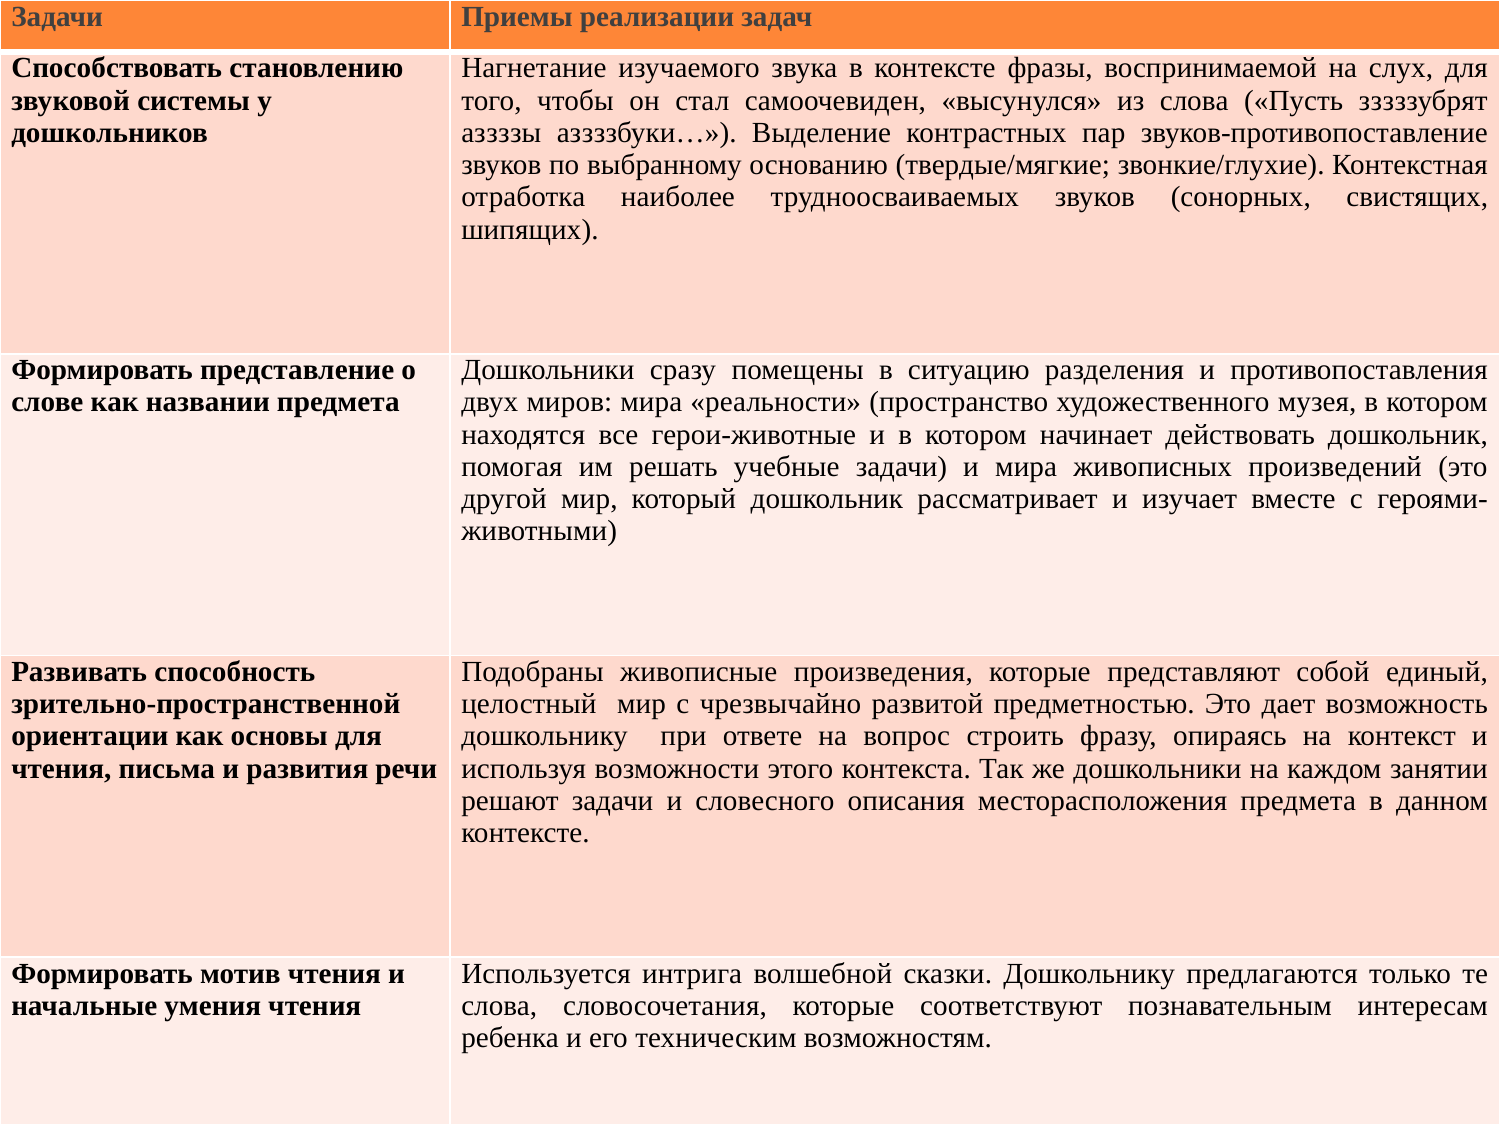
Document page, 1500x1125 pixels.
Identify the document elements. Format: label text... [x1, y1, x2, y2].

table_cell Используется интрига волшебной сказки. Дошкольнику предлагаются только те слова, словосочетания, которые соответствуют познавательным интересам ребенка и его техническим возможностям. [451, 958, 1499, 1124]
table_header Приемы реализации задач [451, 1, 1499, 49]
table_cell Формировать мотив чтения и начальные умения чтения [1, 958, 449, 1124]
table_cell Развивать способность зрительно-пространственной ориентации как основы для чтения, письма и развития речи [1, 656, 449, 956]
table_cell Подобраны живописные произведения, которые представляют собой единый, целостный мир с чрезвычайно развитой предметностью. Это дает возможность дошкольнику при ответе на вопрос строить фразу, опираясь на контекст и используя возможности этого контекста. Так же дошкольники на каждом занятии решают задачи и словесного описания месторасположения предмета в данном контексте. [451, 656, 1499, 956]
table_cell Нагнетание изучаемого звука в контексте фразы, воспринимаемой на слух, для того, чтобы он стал самоочевиден, «высунулся» из слова («Пусть зззззубрят аззззы аззззбуки…»). Выделение контрастных пар звуков-противопоставление звуков по выбранному основанию (твердые/мягкие; звонкие/глухие). Контекстная отработка наиболее трудноосваиваемых звуков (сонорных, свистящих, шипящих). [451, 55, 1499, 353]
table_header Задачи [1, 1, 449, 49]
table_cell Способствовать становлению звуковой системы у дошкольников [1, 55, 449, 353]
table_cell Дошкольники сразу помещены в ситуацию разделения и противопоставления двух миров: мира «реальности» (пространство художественного музея, в котором находятся все герои-животные и в котором начинает действовать дошкольник, помогая им решать учебные задачи) и мира живописных произведений (это другой мир, который дошкольник рассматривает и изучает вместе с героями-животными) [451, 355, 1499, 655]
table_cell Формировать представление о слове как названии предмета [1, 355, 449, 655]
